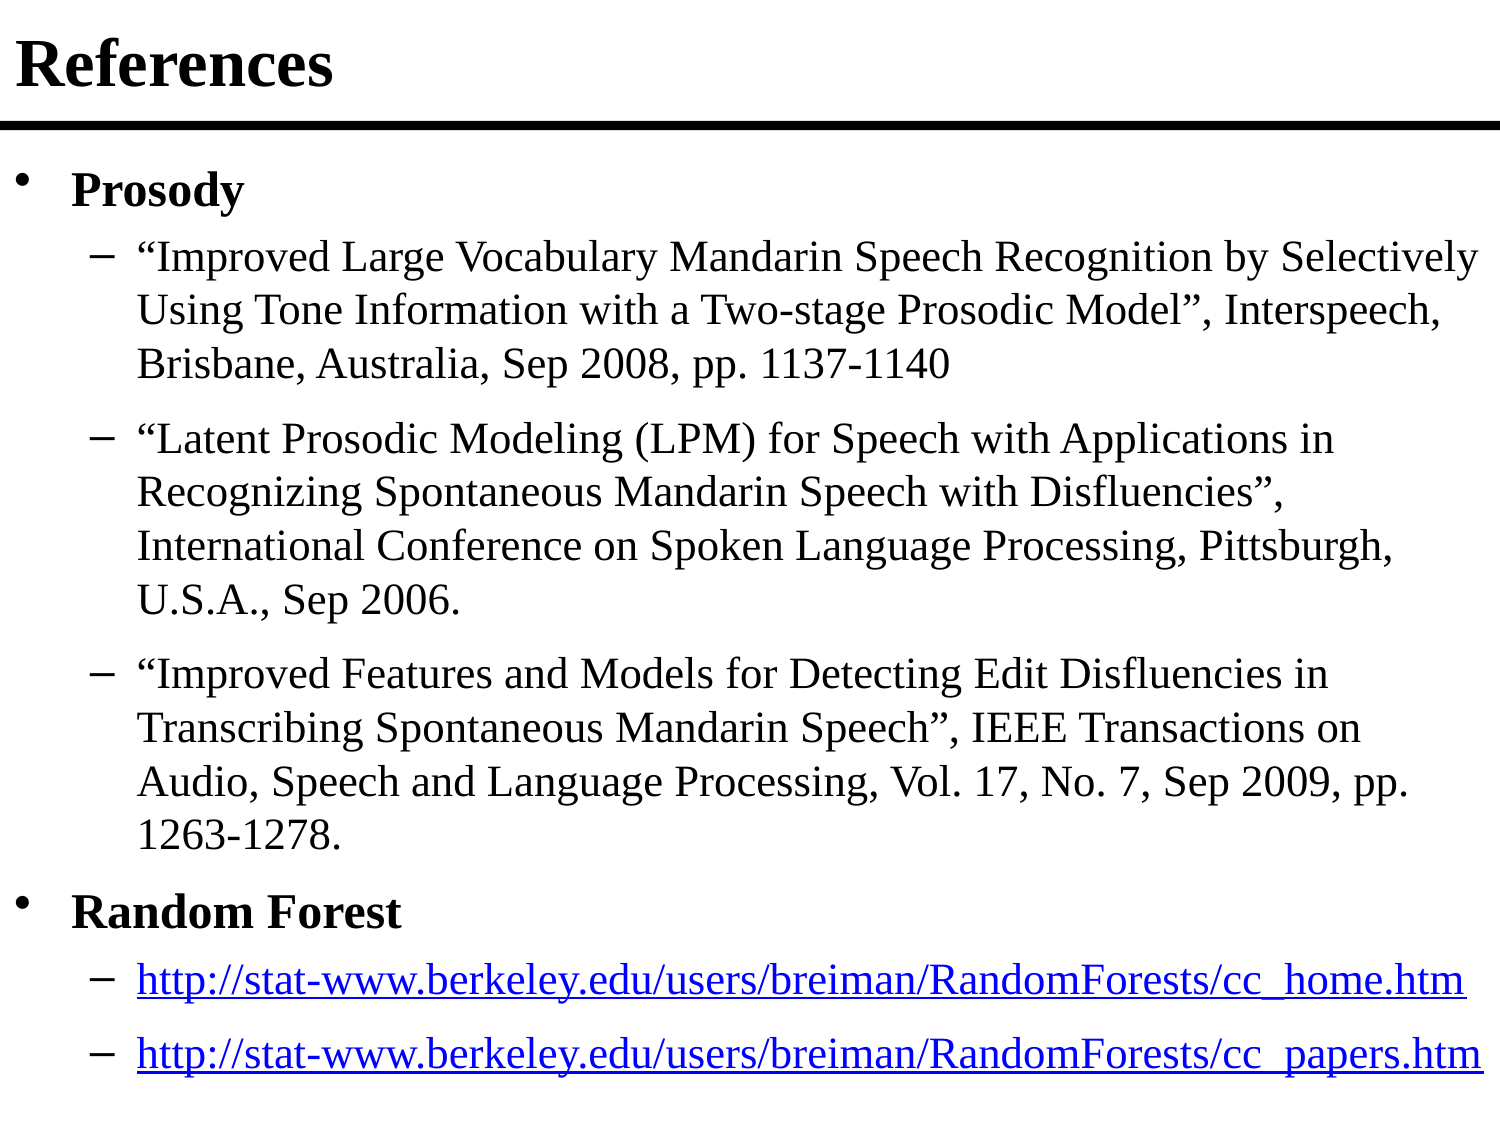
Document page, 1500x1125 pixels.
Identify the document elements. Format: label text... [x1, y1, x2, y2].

text_box References [0, 0, 1500, 118]
text_box Prosody “Improved Large Vocabulary Mandarin Speech Recognition by Selectively Using Tone Information with a Two-stage Prosodic Model”, Interspeech, Brisbane, Australia, Sep 2008, pp. 1137-1140 “Latent Prosodic Modeling (LPM) for Speech with Applications in Recognizing Spontaneous Mandarin Speech with Disfluencies”, International Conference on Spoken Language Processing, Pittsburgh, U.S.A., Sep 2006. “Improved Features and Models for Detecting Edit Disfluencies in Transcribing Spontaneous Mandarin Speech”, IEEE Transactions on Audio, Speech and Language Processing, Vol. 17, No. 7, Sep 2009, pp. 1263-1278. Random Forest http://stat-www.berkeley.edu/users/breiman/RandomForests/cc_home.htm http://stat-www.berkeley.edu/users/breiman/RandomForests/cc_papers.htm [0, 148, 1500, 1085]
